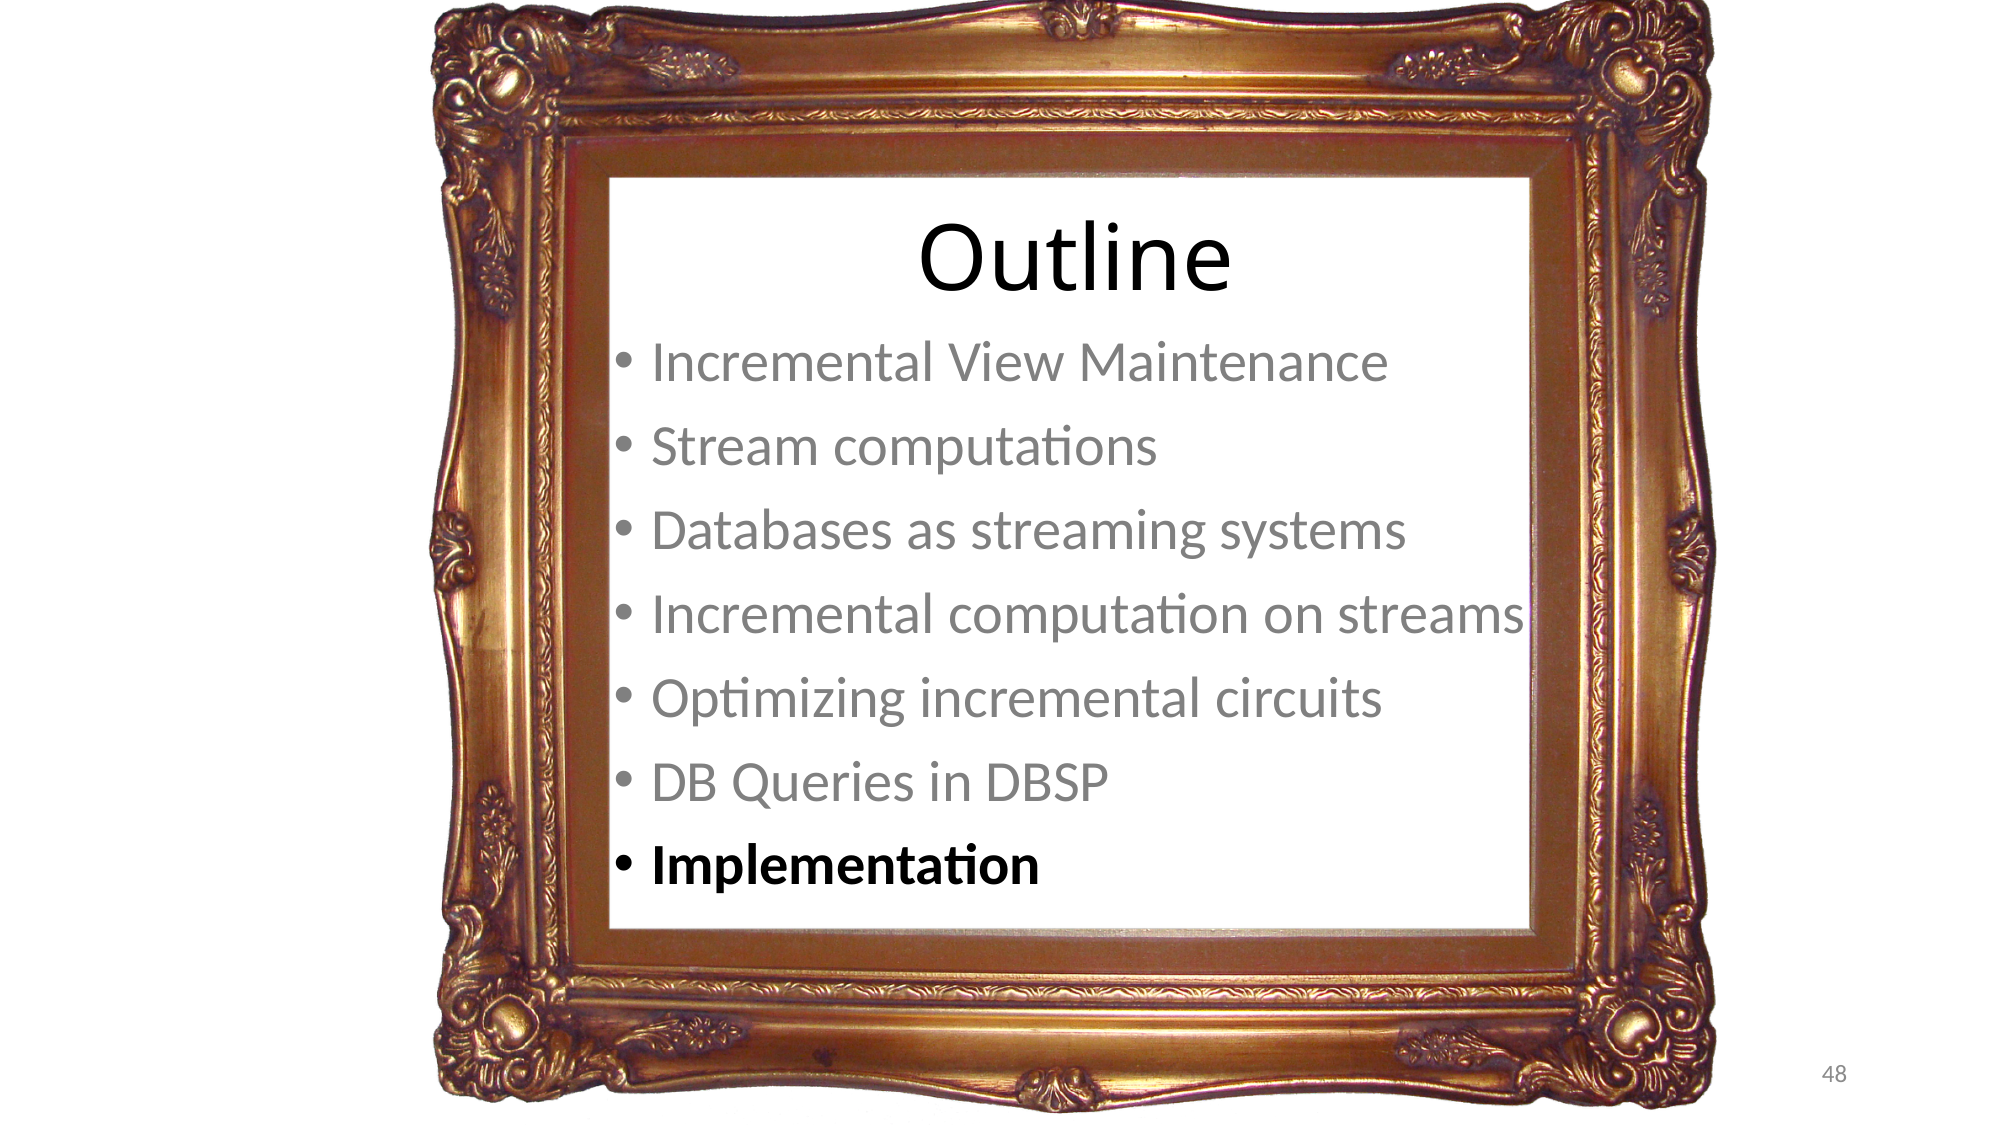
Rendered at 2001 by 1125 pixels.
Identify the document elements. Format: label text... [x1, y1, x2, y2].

picture [424, 0, 1715, 1125]
slide_number 48 [1798, 1042, 1863, 1103]
